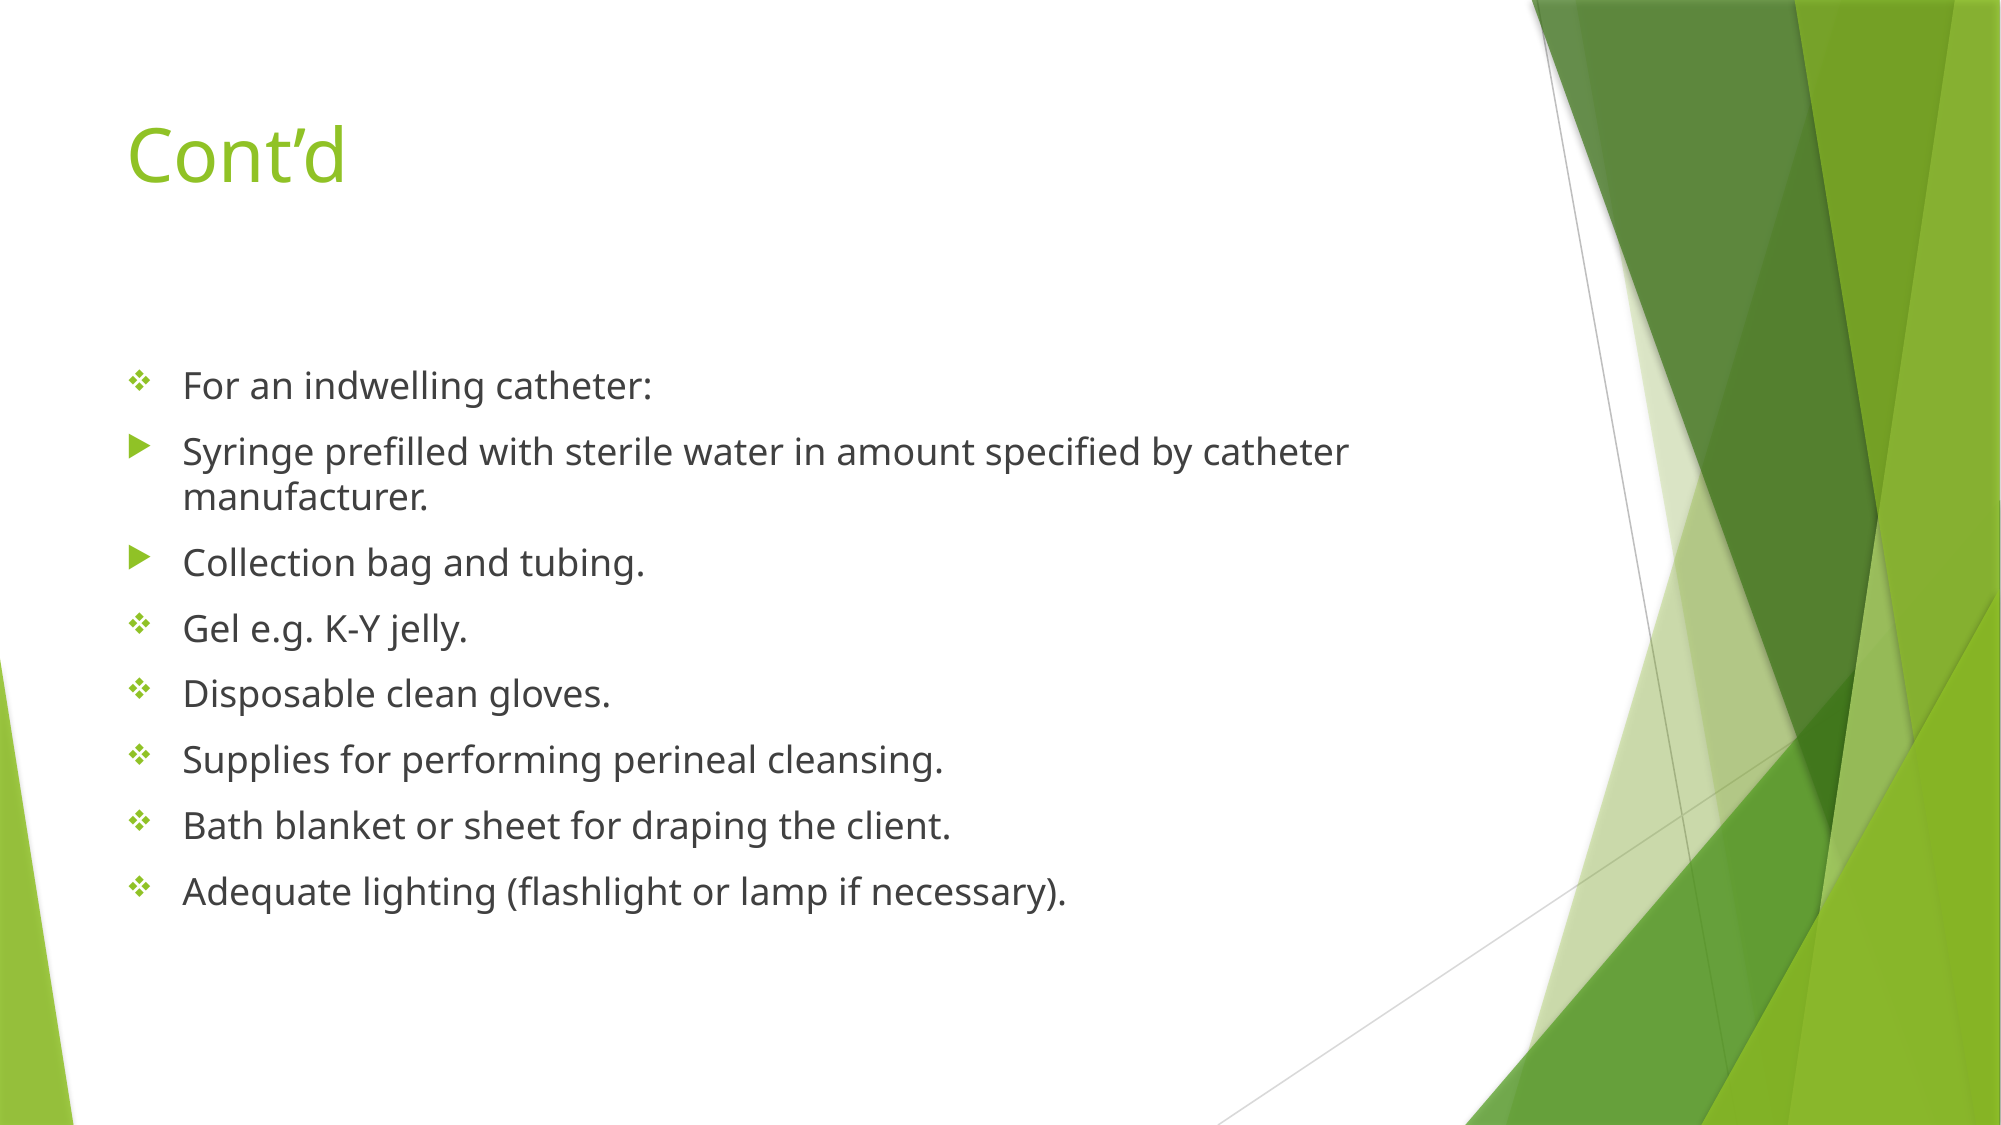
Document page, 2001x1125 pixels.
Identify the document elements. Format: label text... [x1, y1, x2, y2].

title Cont’d [111, 99, 1522, 317]
list For an indwelling catheter: Syringe prefilled with sterile water in amount specified by catheter manufacturer. Collection bag and tubing. Gel e.g. K-Y jelly. Disposable clean gloves. Supplies for performing perineal cleansing. Bath blanket or sheet for draping the client. Adequate lighting (flashlight or lamp if necessary). [111, 354, 1522, 992]
